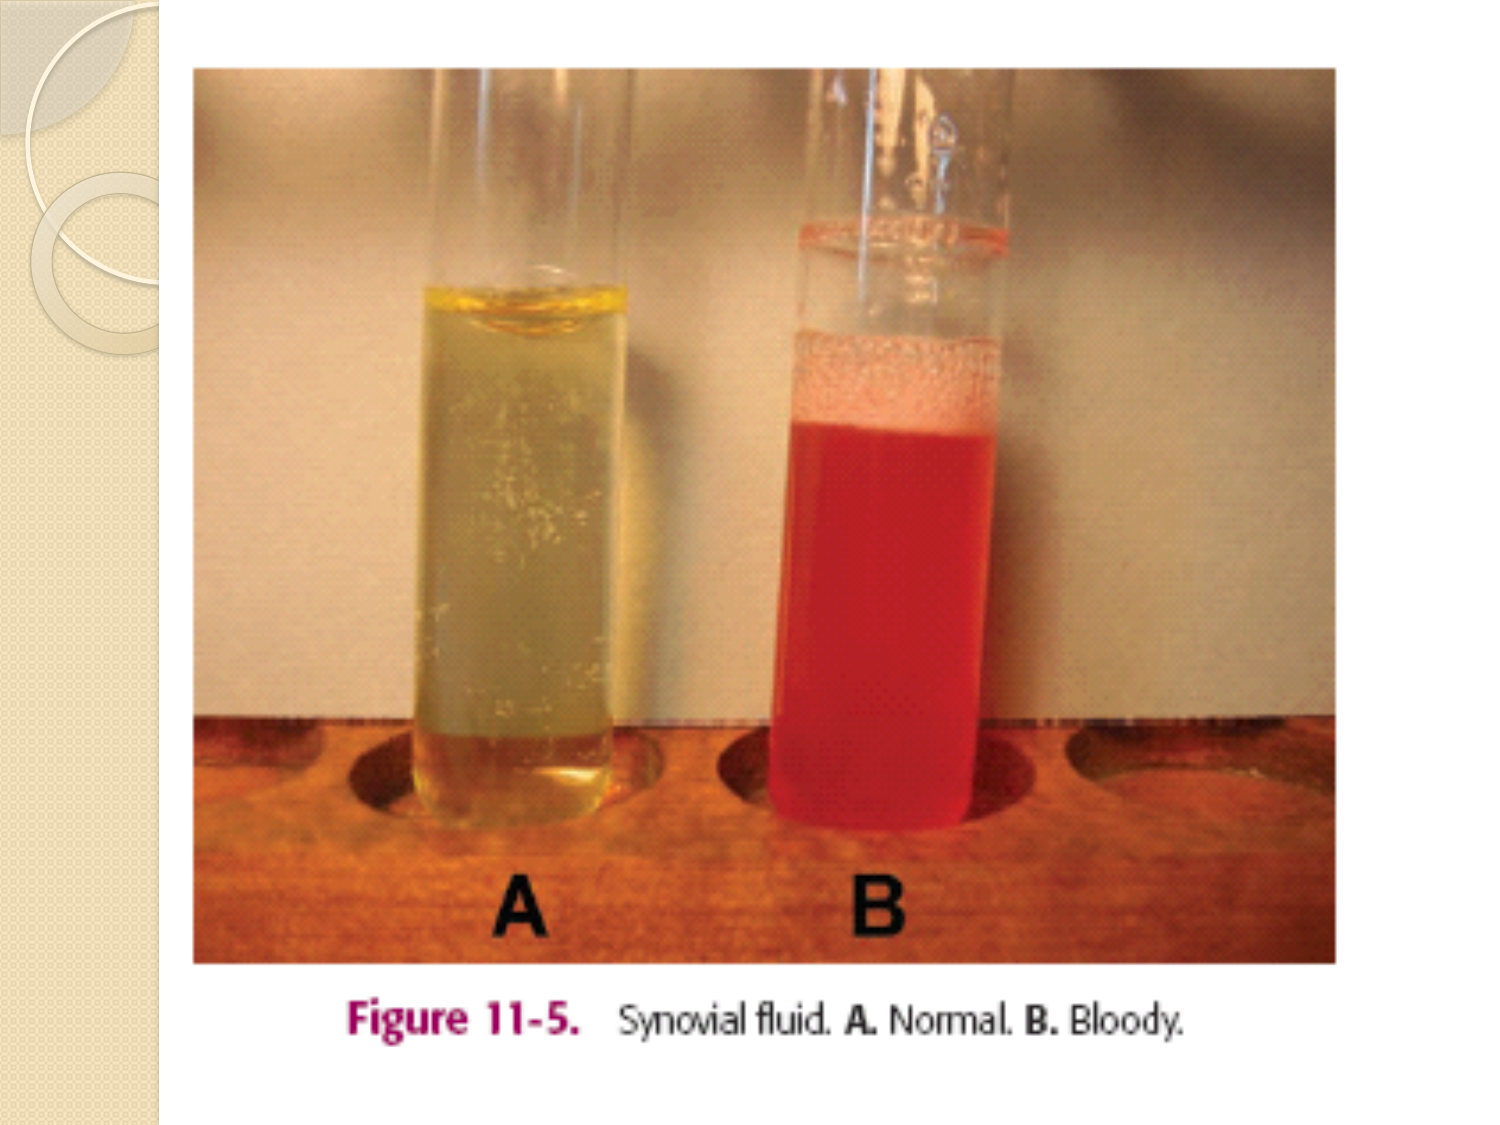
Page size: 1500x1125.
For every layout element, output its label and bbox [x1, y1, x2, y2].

picture [159, 0, 1377, 1125]
